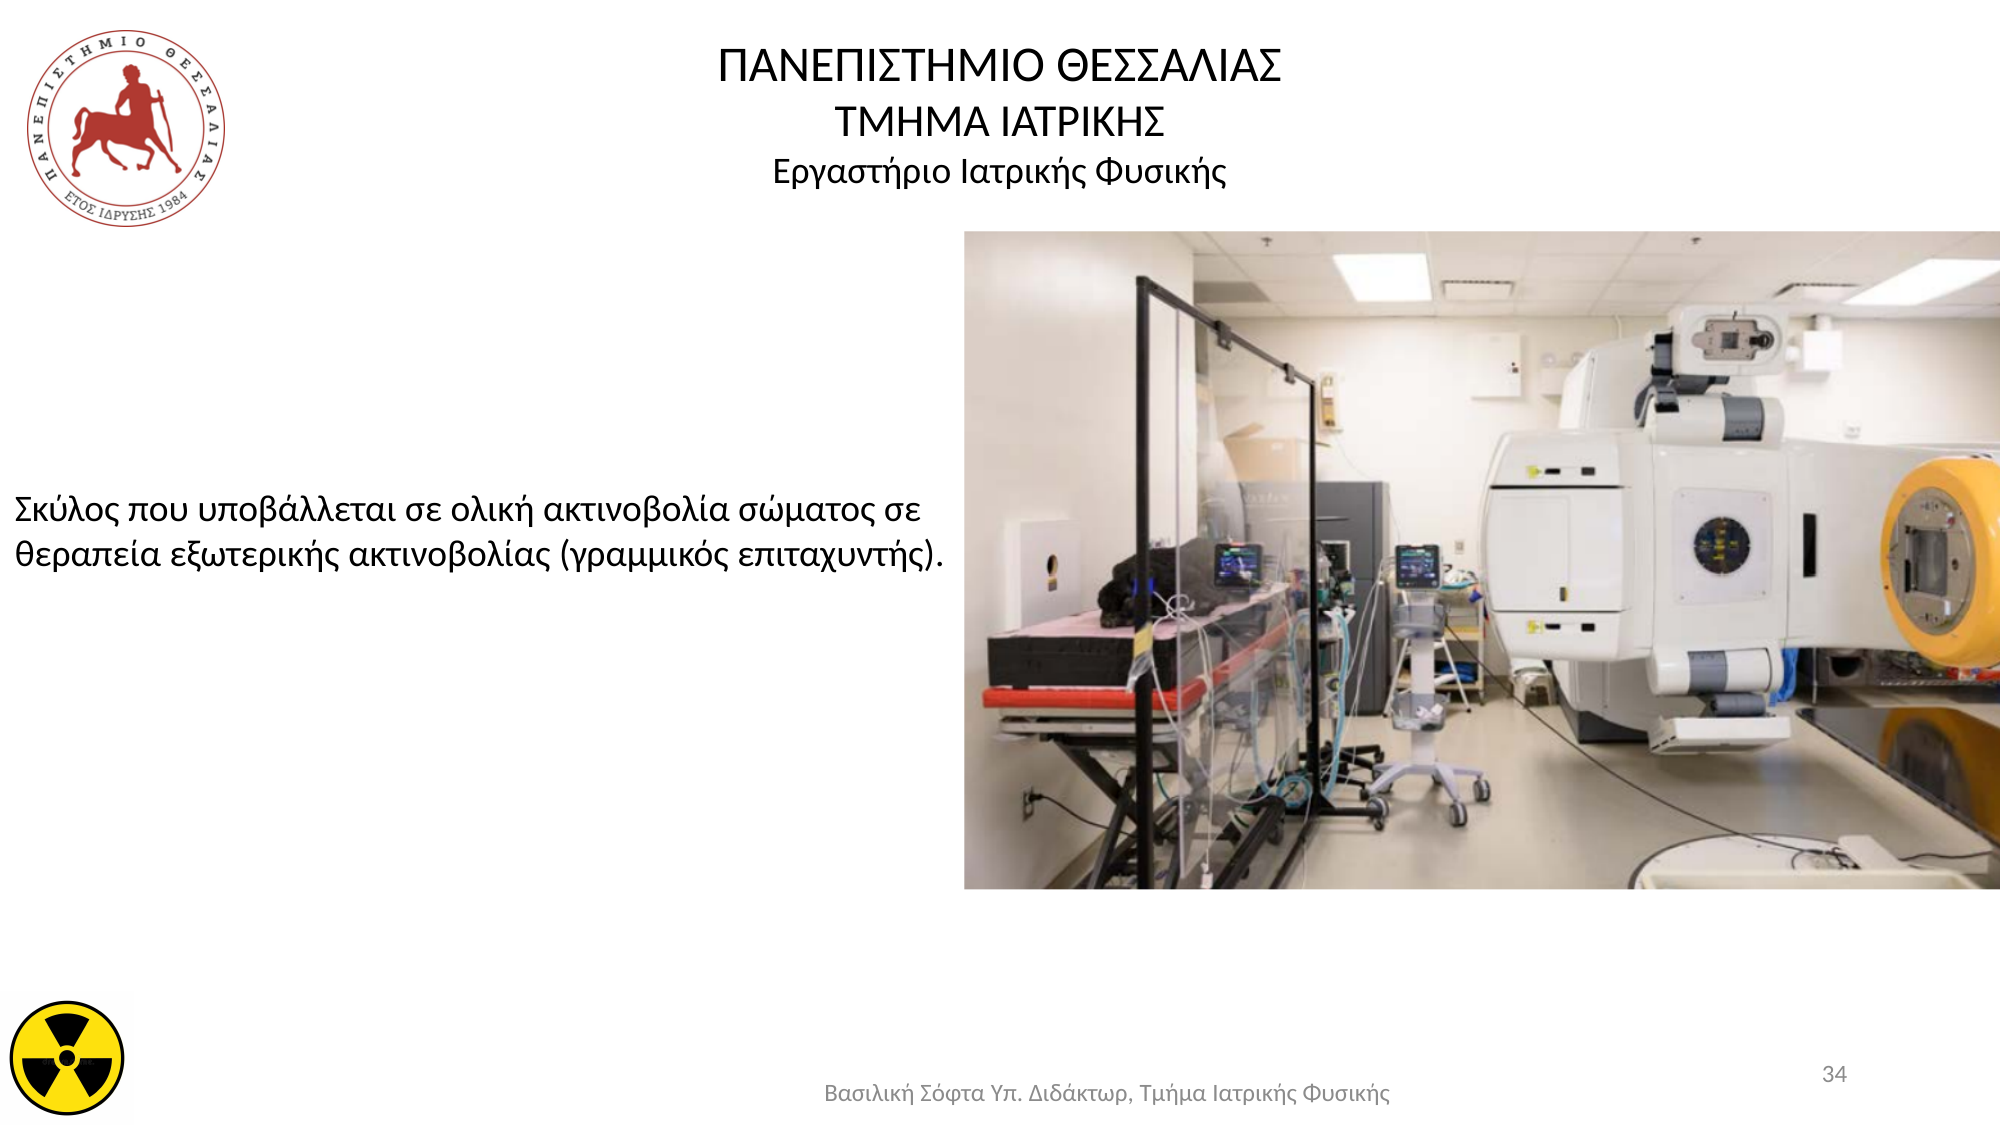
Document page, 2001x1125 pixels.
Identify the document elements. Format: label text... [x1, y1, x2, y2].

text_box ΠΑΝΕΠΙΣΤΗΜΙΟ ΘΕΣΣΑΛΙΑΣ ΤΜΗΜΑ ΙΑΤΡΙΚΗΣ Εργαστήριο Ιατρικής Φυσικής [499, 23, 1501, 199]
text_box Σκύλος που υποβάλλεται σε ολική ακτινοβολία σώματος σε θεραπεία εξωτερικής ακτινοβολίας (γραμμικός επιταχυντής). [0, 476, 958, 582]
footer Βασιλική Σόφτα Υπ. Διδάκτωρ, Τμήμα Ιατρικής Φυσικής [592, 1058, 1623, 1125]
slide_number 34 [1412, 1042, 1863, 1103]
picture [27, 30, 225, 227]
picture [0, 991, 134, 1125]
picture [958, 216, 2000, 901]
